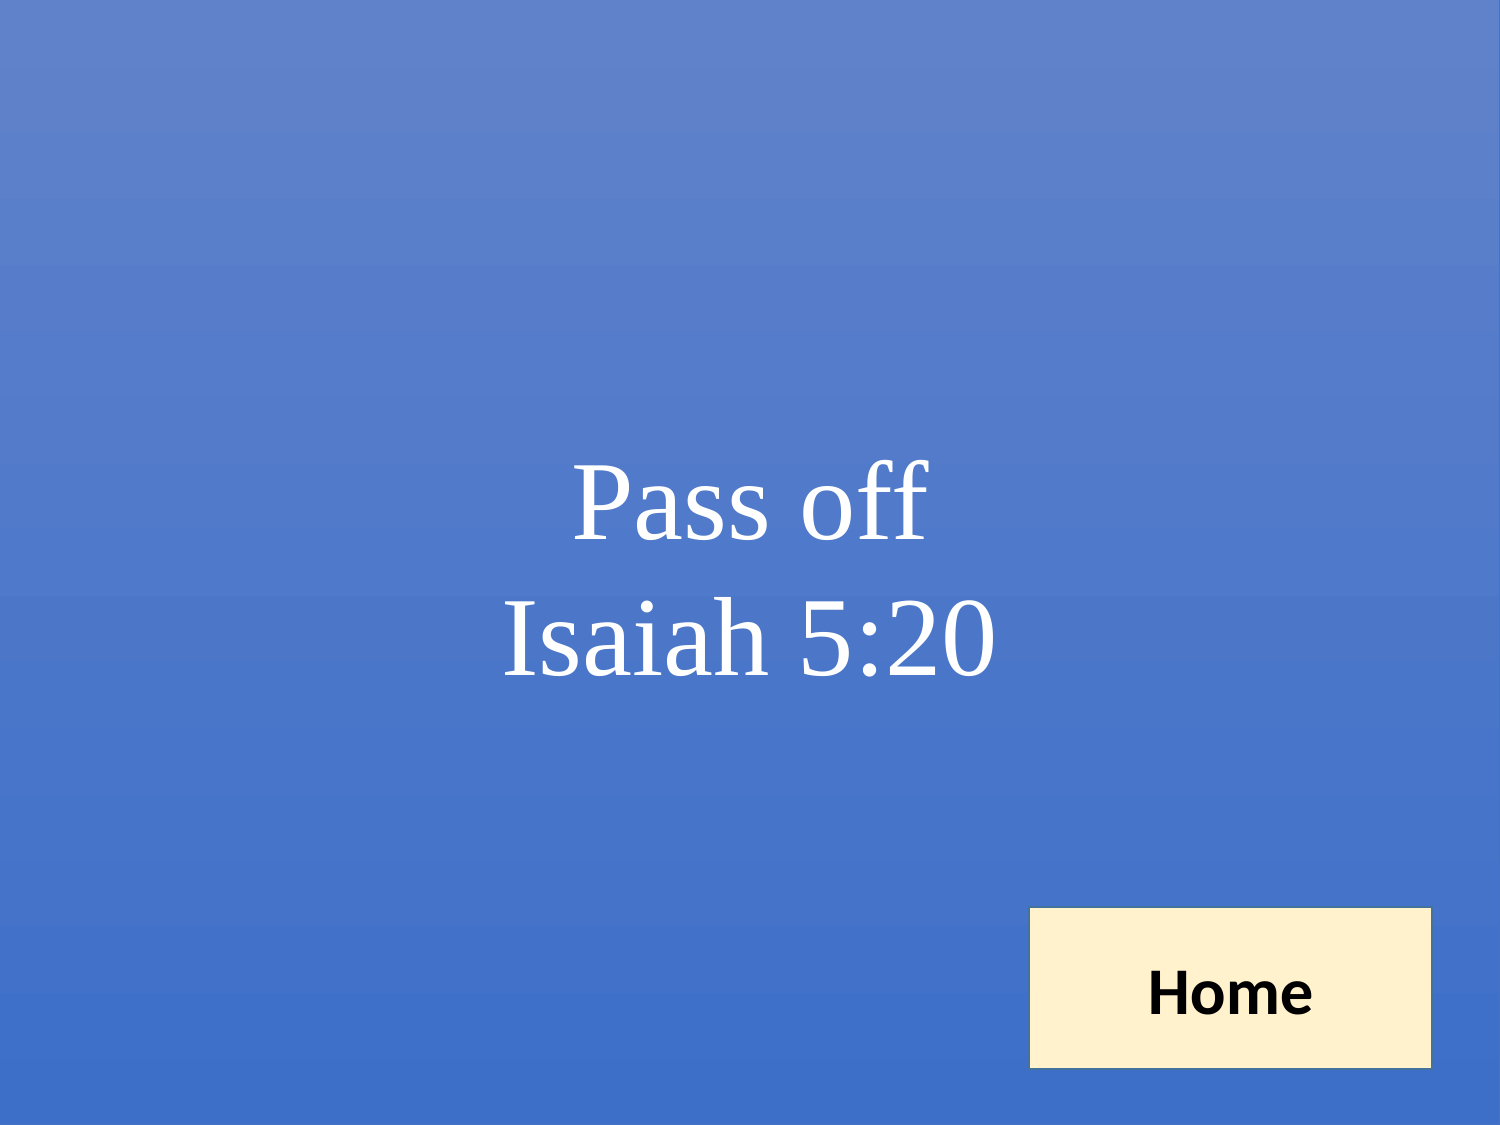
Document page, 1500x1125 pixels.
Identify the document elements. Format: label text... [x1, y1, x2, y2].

text_box Home [1028, 906, 1433, 1070]
text_box Pass off Isaiah 5:20 [0, 0, 1500, 1125]
